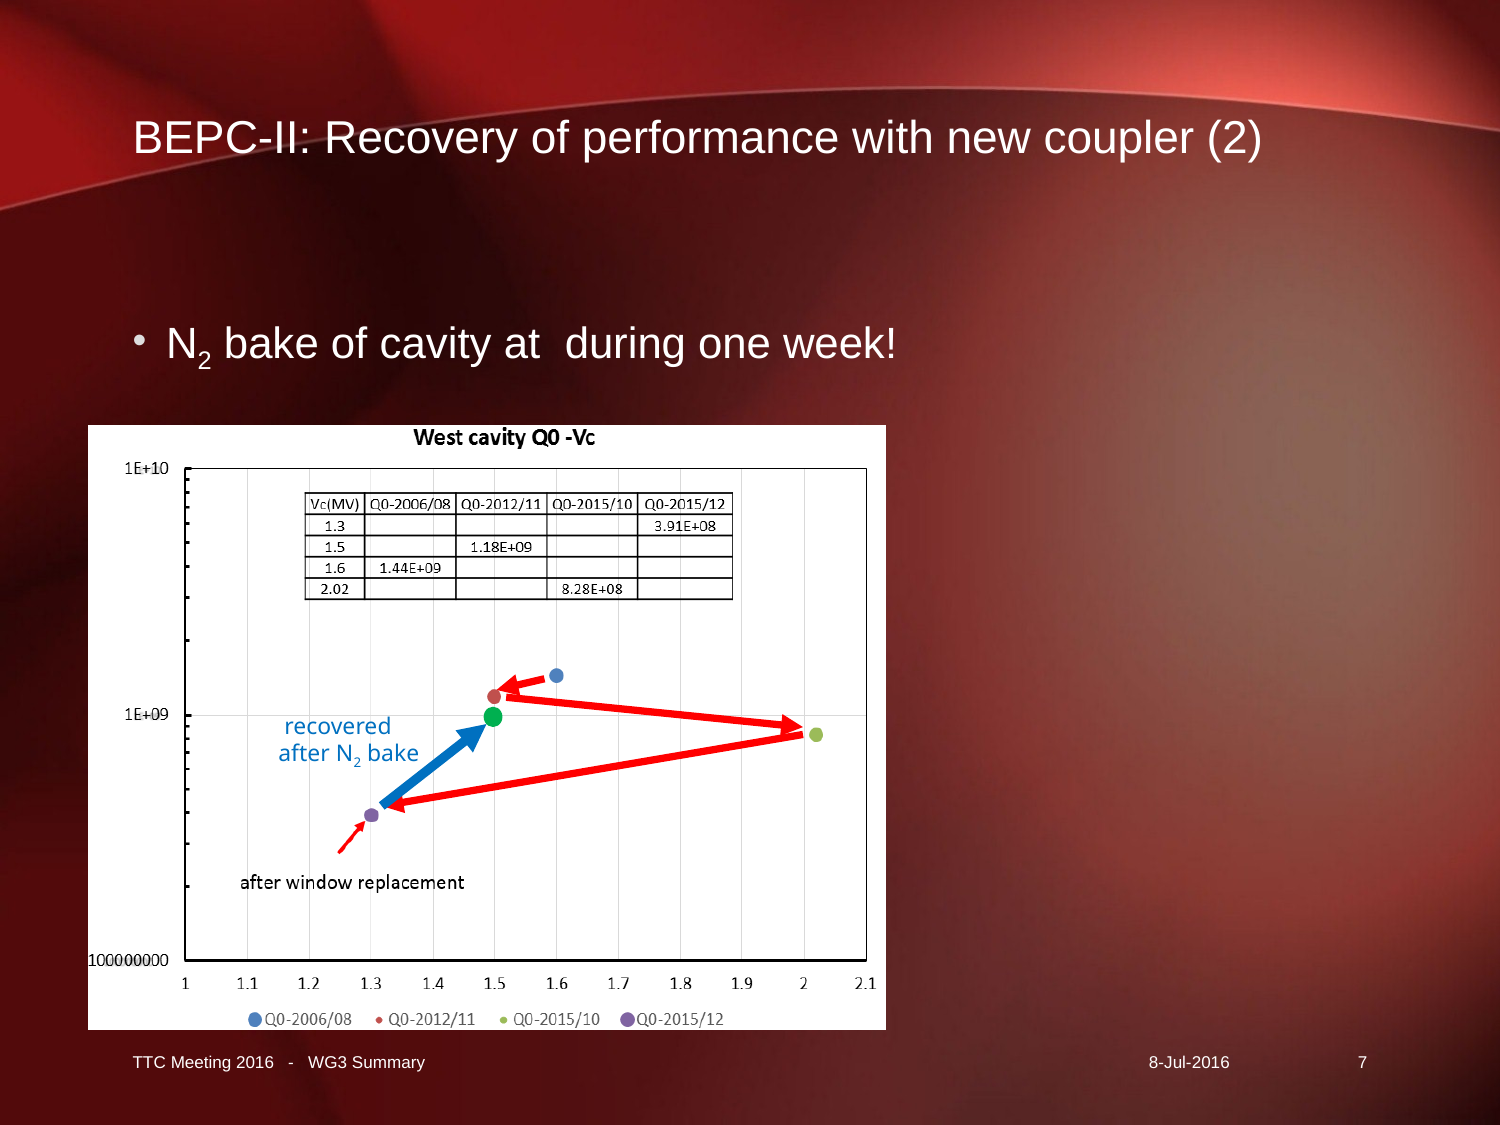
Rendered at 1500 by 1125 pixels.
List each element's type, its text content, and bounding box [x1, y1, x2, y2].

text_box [87, 424, 887, 1030]
footer TTC Meeting 2016 - WG3 Summary [112, 1045, 1025, 1078]
title BEPC-II: Recovery of performance with new coupler (2) [112, 79, 1388, 173]
slide_number 7 [1284, 1045, 1388, 1078]
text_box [381, 723, 487, 807]
slide_number 8-Jul-2016 [1074, 1045, 1250, 1078]
picture [0, 0, 1500, 1125]
